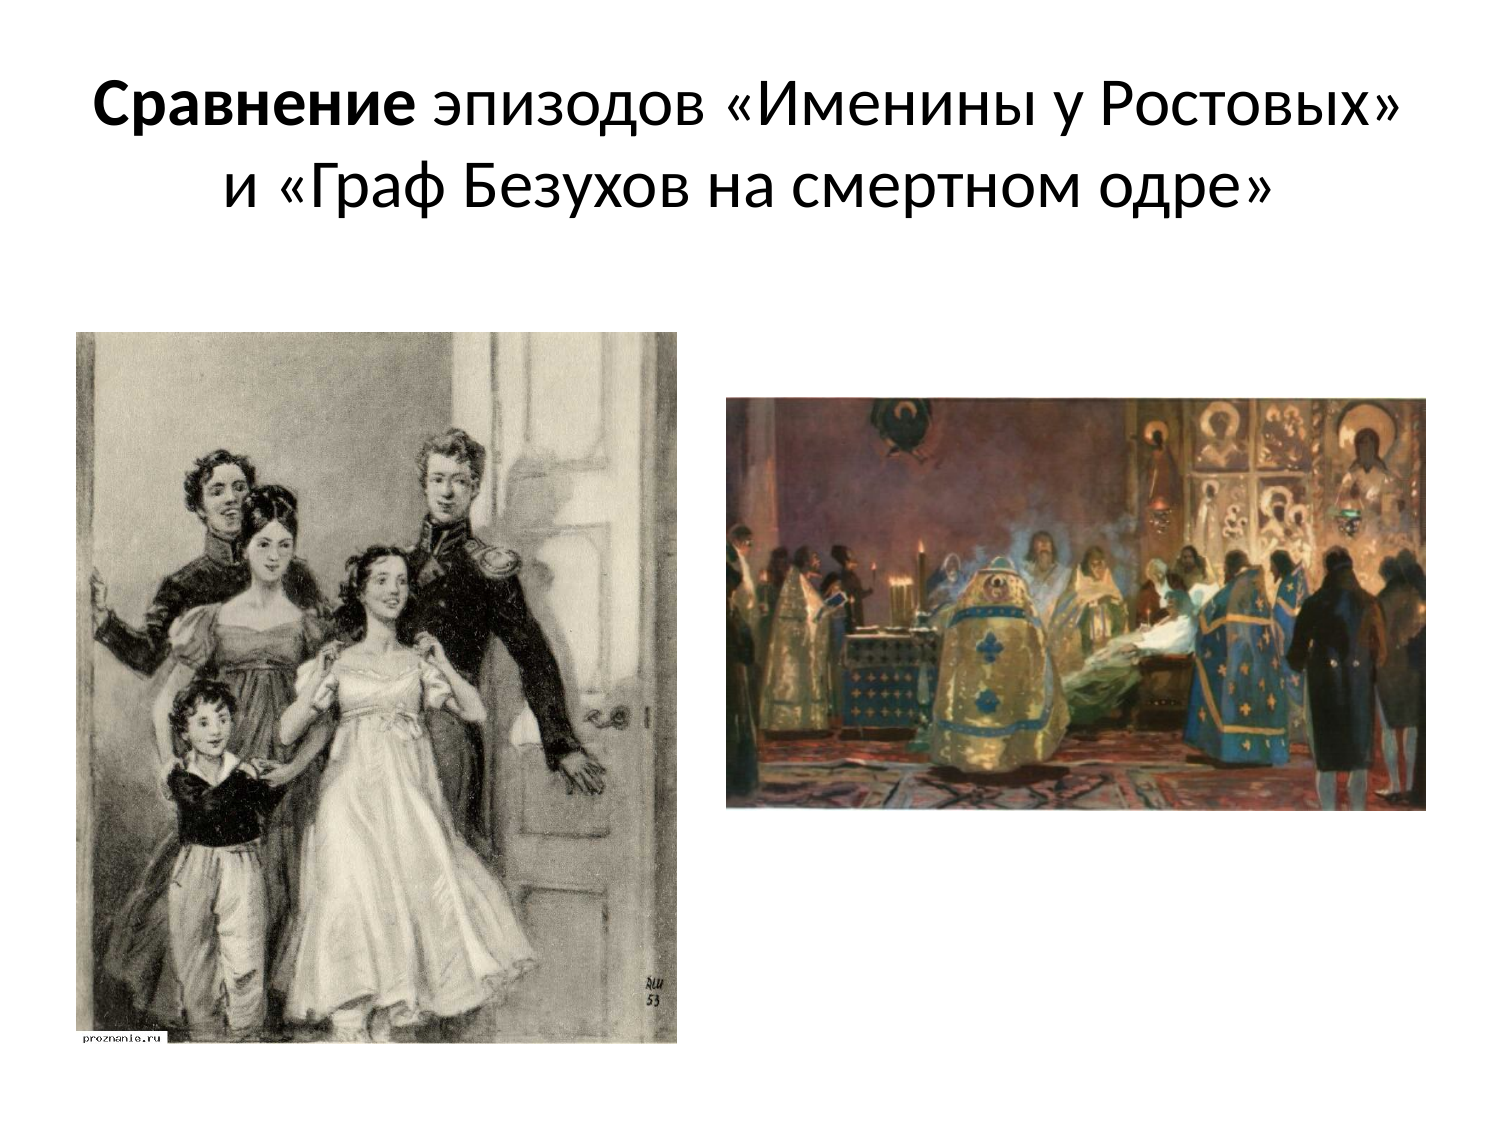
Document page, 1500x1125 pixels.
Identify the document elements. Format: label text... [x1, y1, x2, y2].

picture [726, 396, 1426, 811]
title Сравнение эпизодов «Именины у Ростовых» и «Граф Безухов на смертном одре» [75, 45, 1425, 233]
picture [76, 332, 678, 1045]
